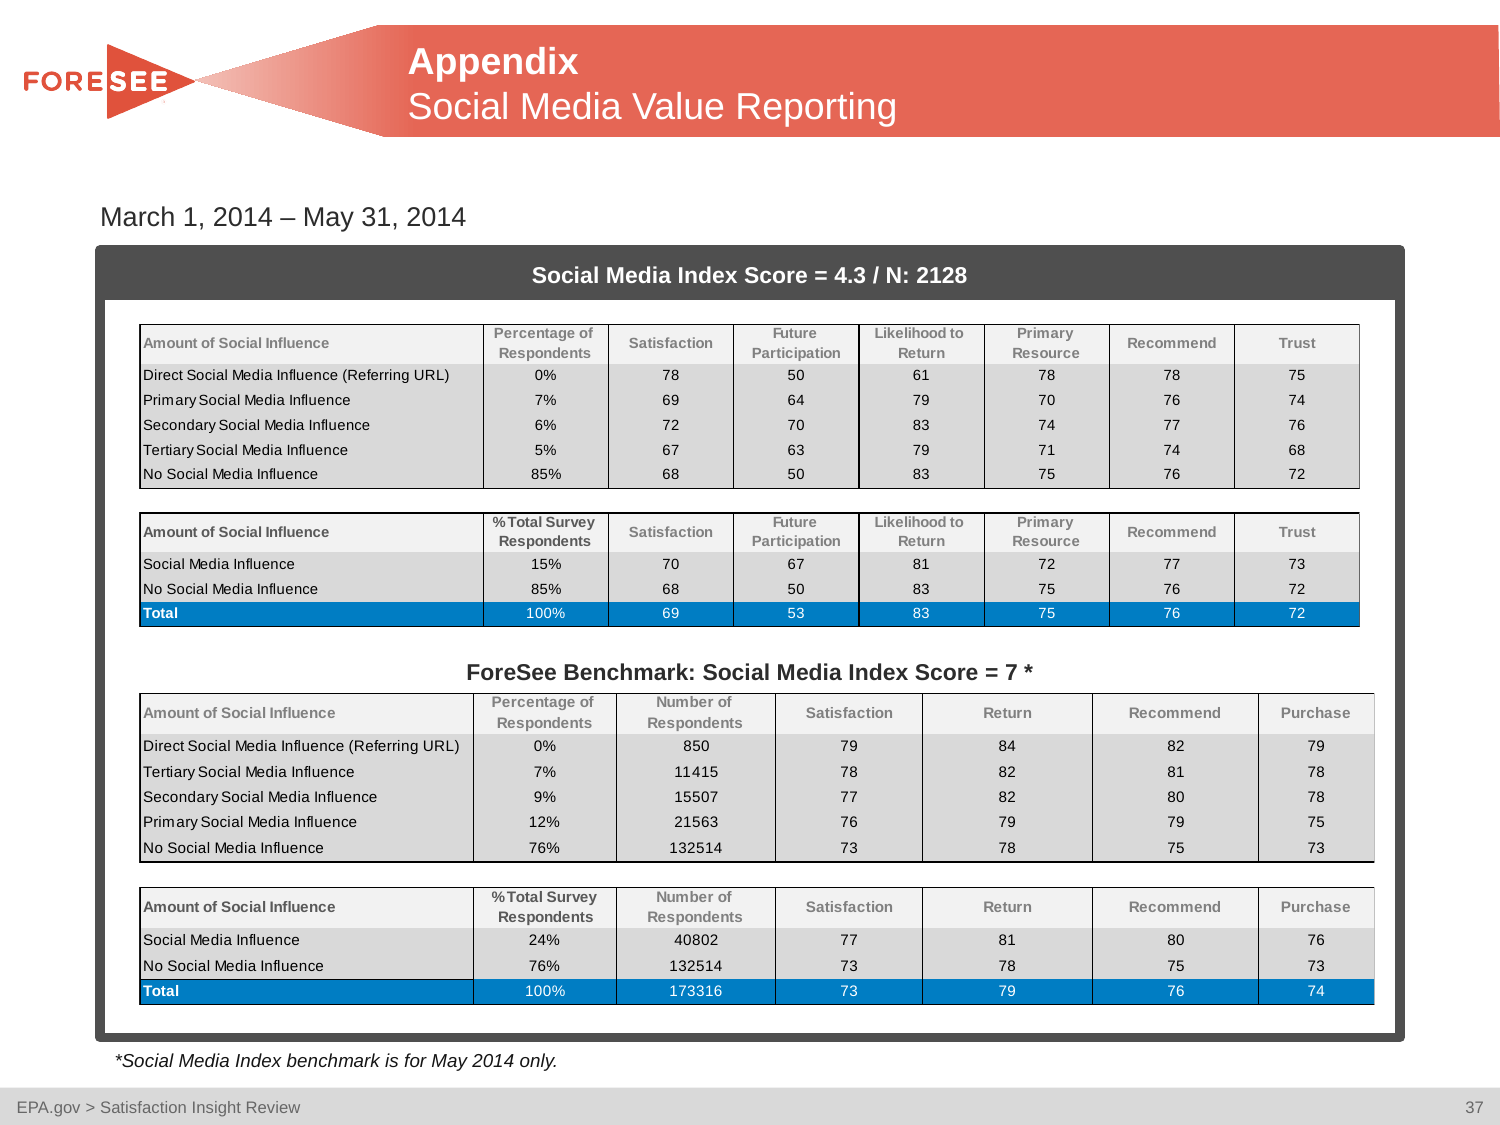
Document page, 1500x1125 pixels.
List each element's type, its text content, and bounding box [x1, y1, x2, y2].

title Appendix Social Media Value Reporting [393, 26, 1454, 138]
picture [139, 323, 1361, 628]
picture [139, 692, 1376, 1006]
text_box Social Media Index Score = 4.3 / N: 2128 [99, 253, 1400, 296]
text_box ForeSee Benchmark: Social Media Index Score = 7 * [99, 650, 1400, 693]
text_box March 1, 2014 – May 31, 2014 [85, 191, 482, 239]
picture [24, 44, 195, 119]
text_box *Social Media Index benchmark is for May 2014 only. [99, 1041, 1111, 1079]
